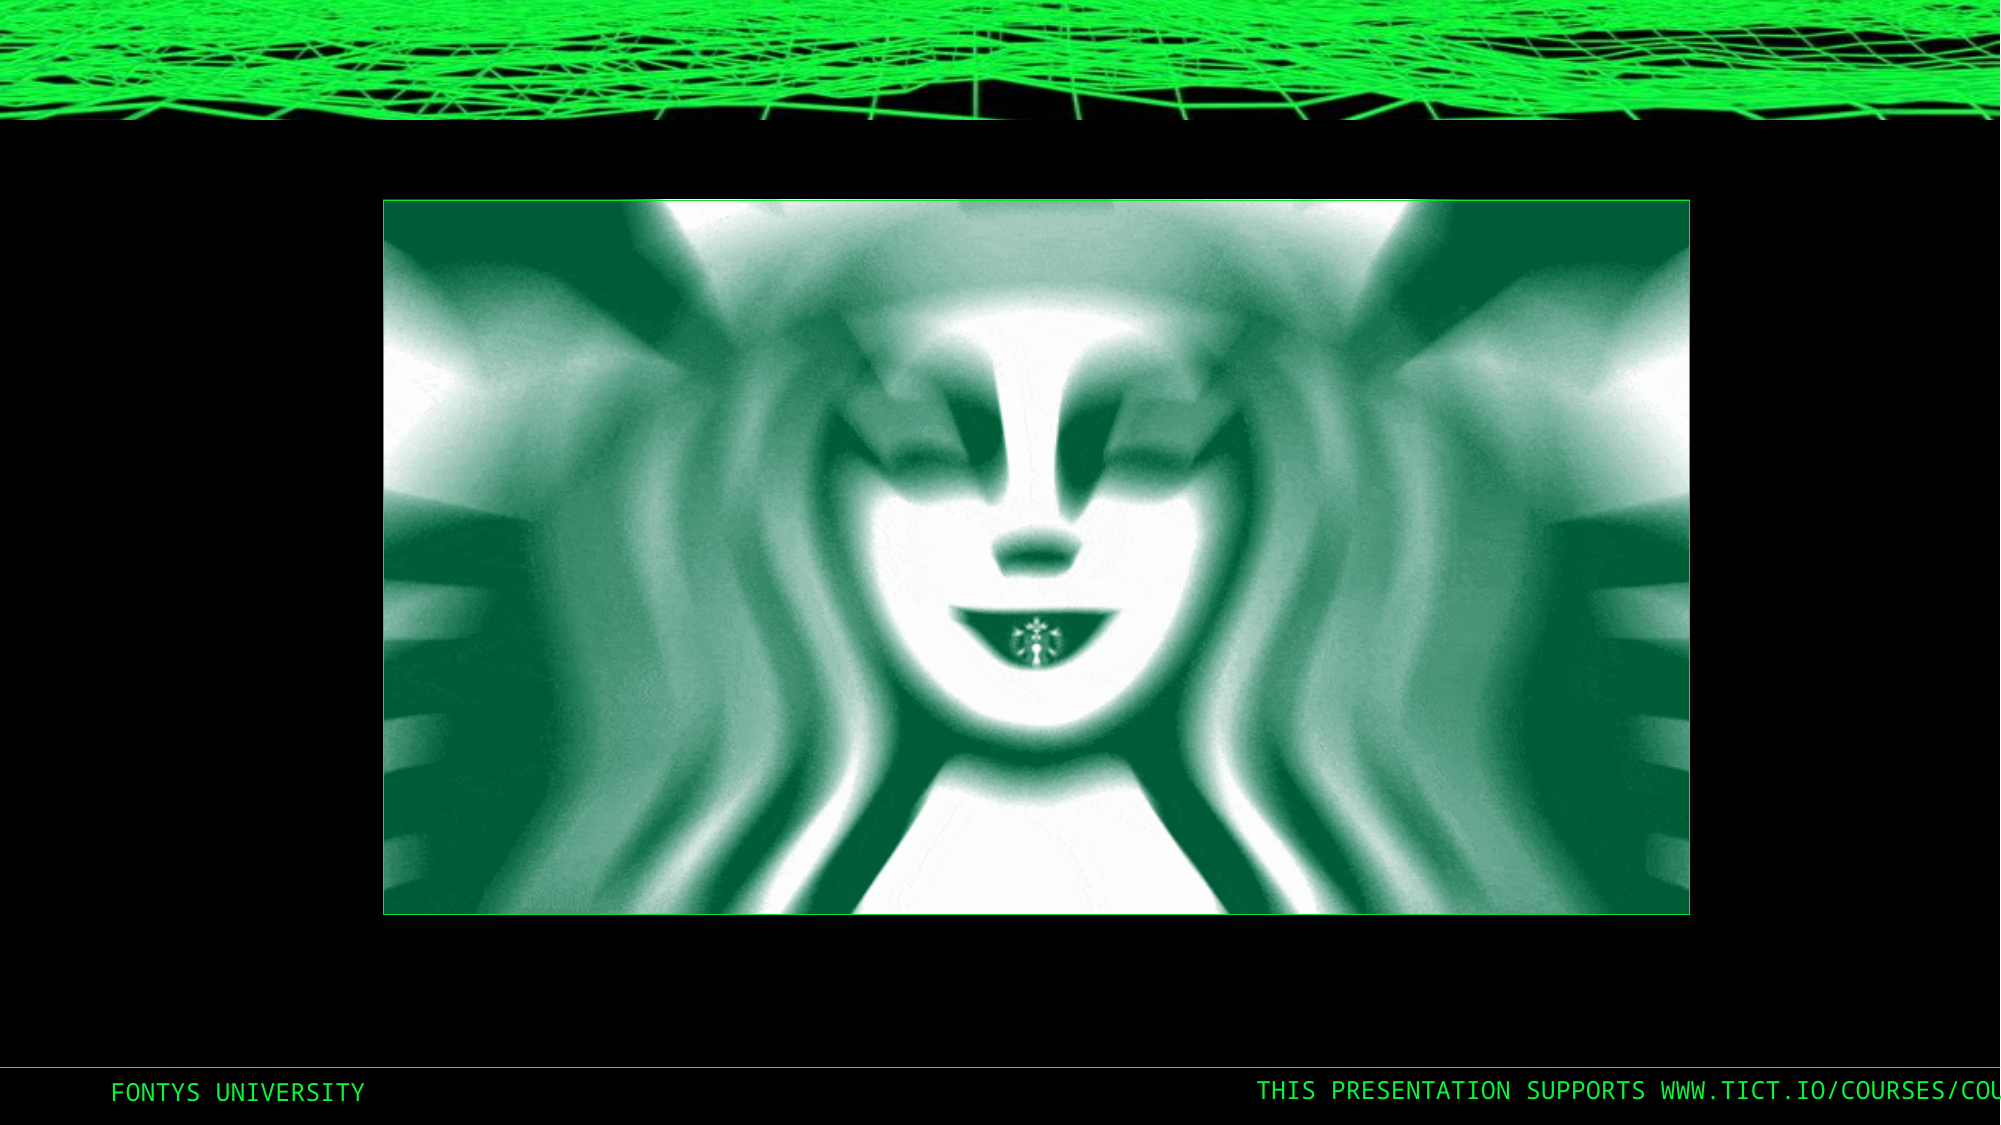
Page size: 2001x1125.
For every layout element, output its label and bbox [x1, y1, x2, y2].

picture [383, 199, 1690, 915]
picture [0, 0, 2000, 120]
